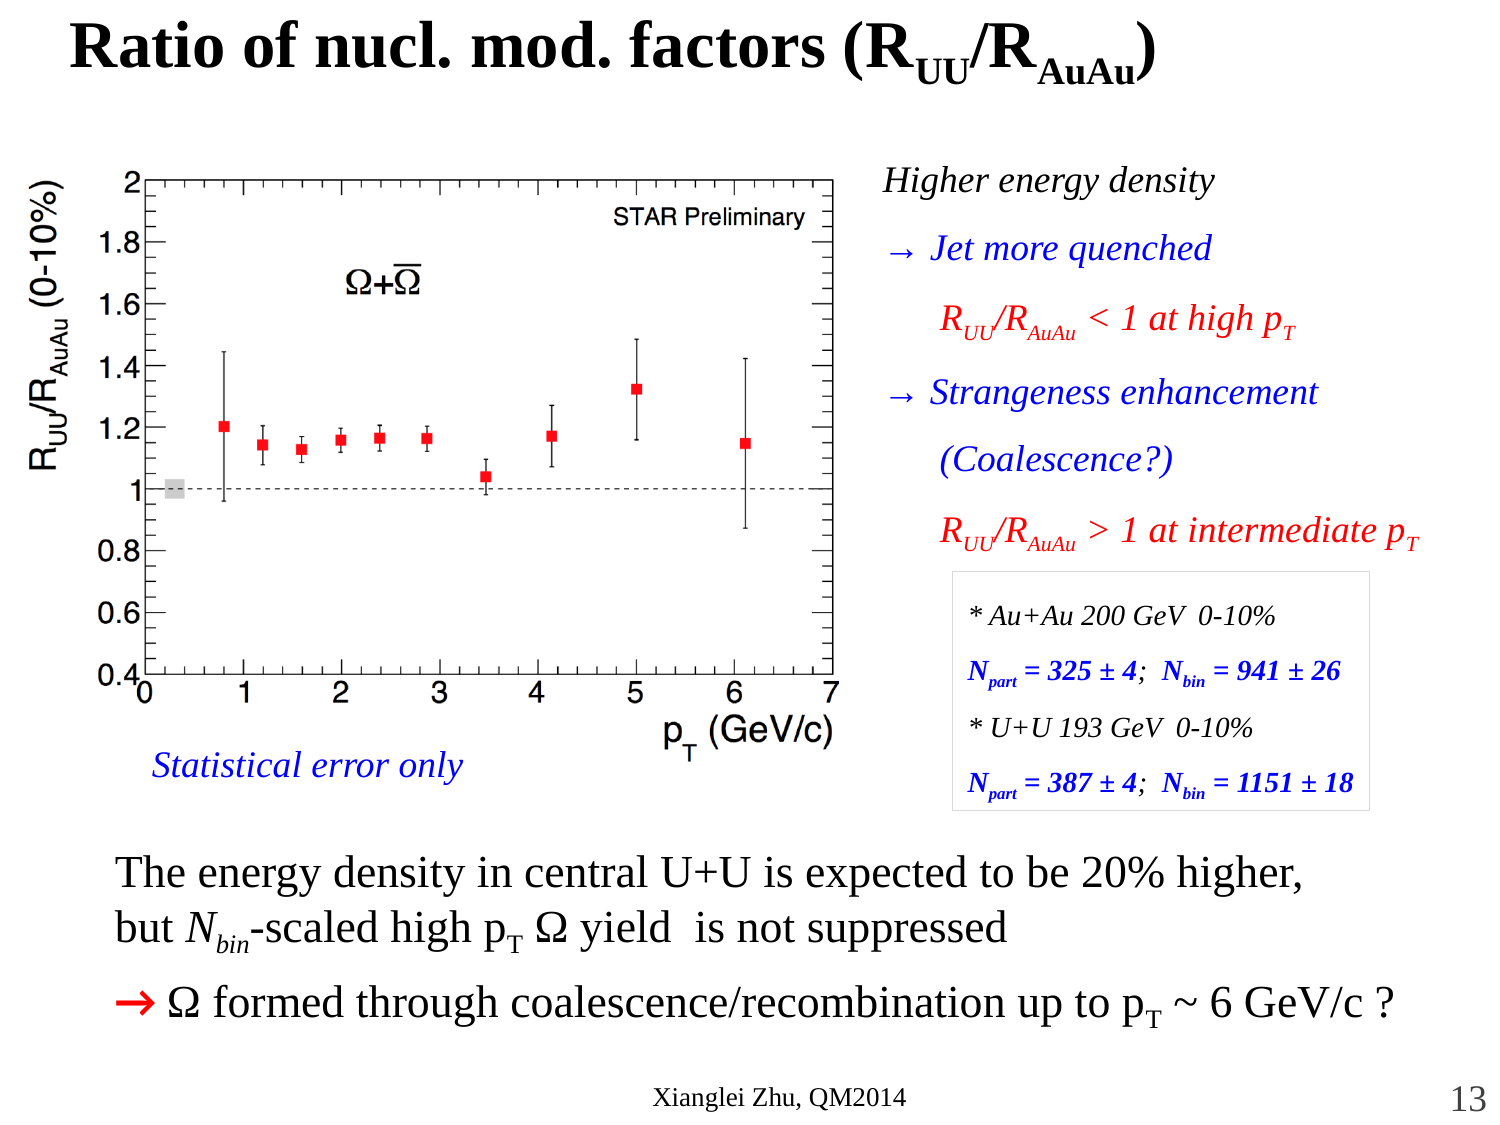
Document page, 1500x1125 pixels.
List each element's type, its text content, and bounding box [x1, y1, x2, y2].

text_box The energy density in central U+U is expected to be 20% higher, but Nbin-scaled high pT Ω yield is not suppressed → Ω formed through coalescence/recombination up to pT ~ 6 GeV/c ? [100, 834, 1447, 1035]
picture [17, 162, 857, 764]
text_box Higher energy density → Jet more quenched RUU/RAuAu < 1 at high pT → Strangeness enhancement (Coalescence?) RUU/RAuAu > 1 at intermediate pT [868, 125, 1471, 564]
title Ratio of nucl. mod. factors (RUU/RAuAu) [55, 7, 1500, 108]
slide_number 13 [1430, 1058, 1500, 1125]
text_box Statistical error only [137, 773, 479, 793]
text_box * Au+Au 200 GeV 0-10% Npart = 325 ± 4; Nbin = 941 ± 26 * U+U 193 GeV 0-10% Npart = 387 ± 4; Nbin = 1151 ± 18 [952, 571, 1370, 811]
text_box Xianglei Zhu, QM2014 [596, 1058, 963, 1125]
